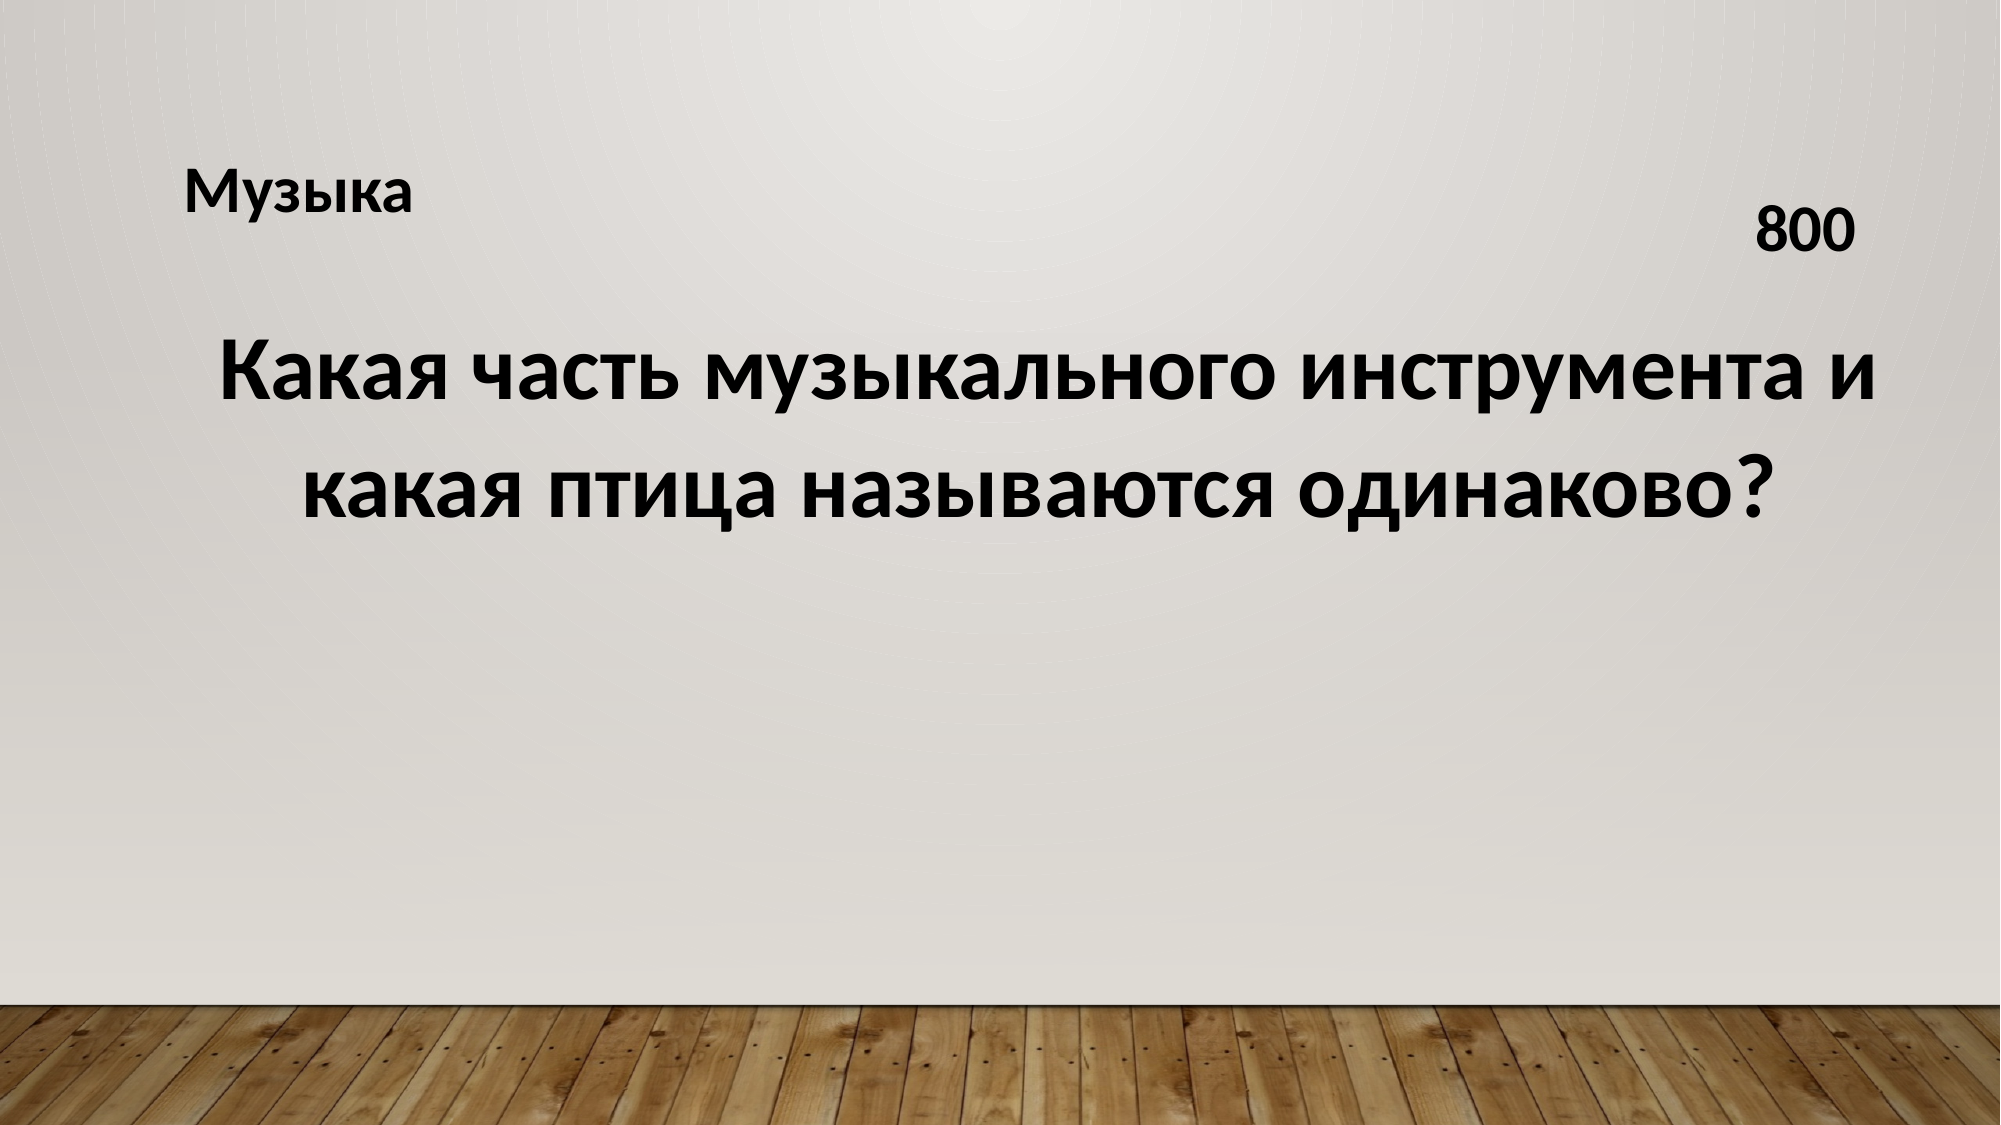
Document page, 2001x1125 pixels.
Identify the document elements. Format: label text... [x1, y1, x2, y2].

text_box Музыка [169, 132, 1860, 233]
picture [0, 1005, 2000, 1125]
text_box 800 [1740, 177, 1887, 272]
text_box Какая часть музыкального инструмента и какая птица называются одинаково? [136, 292, 1964, 543]
